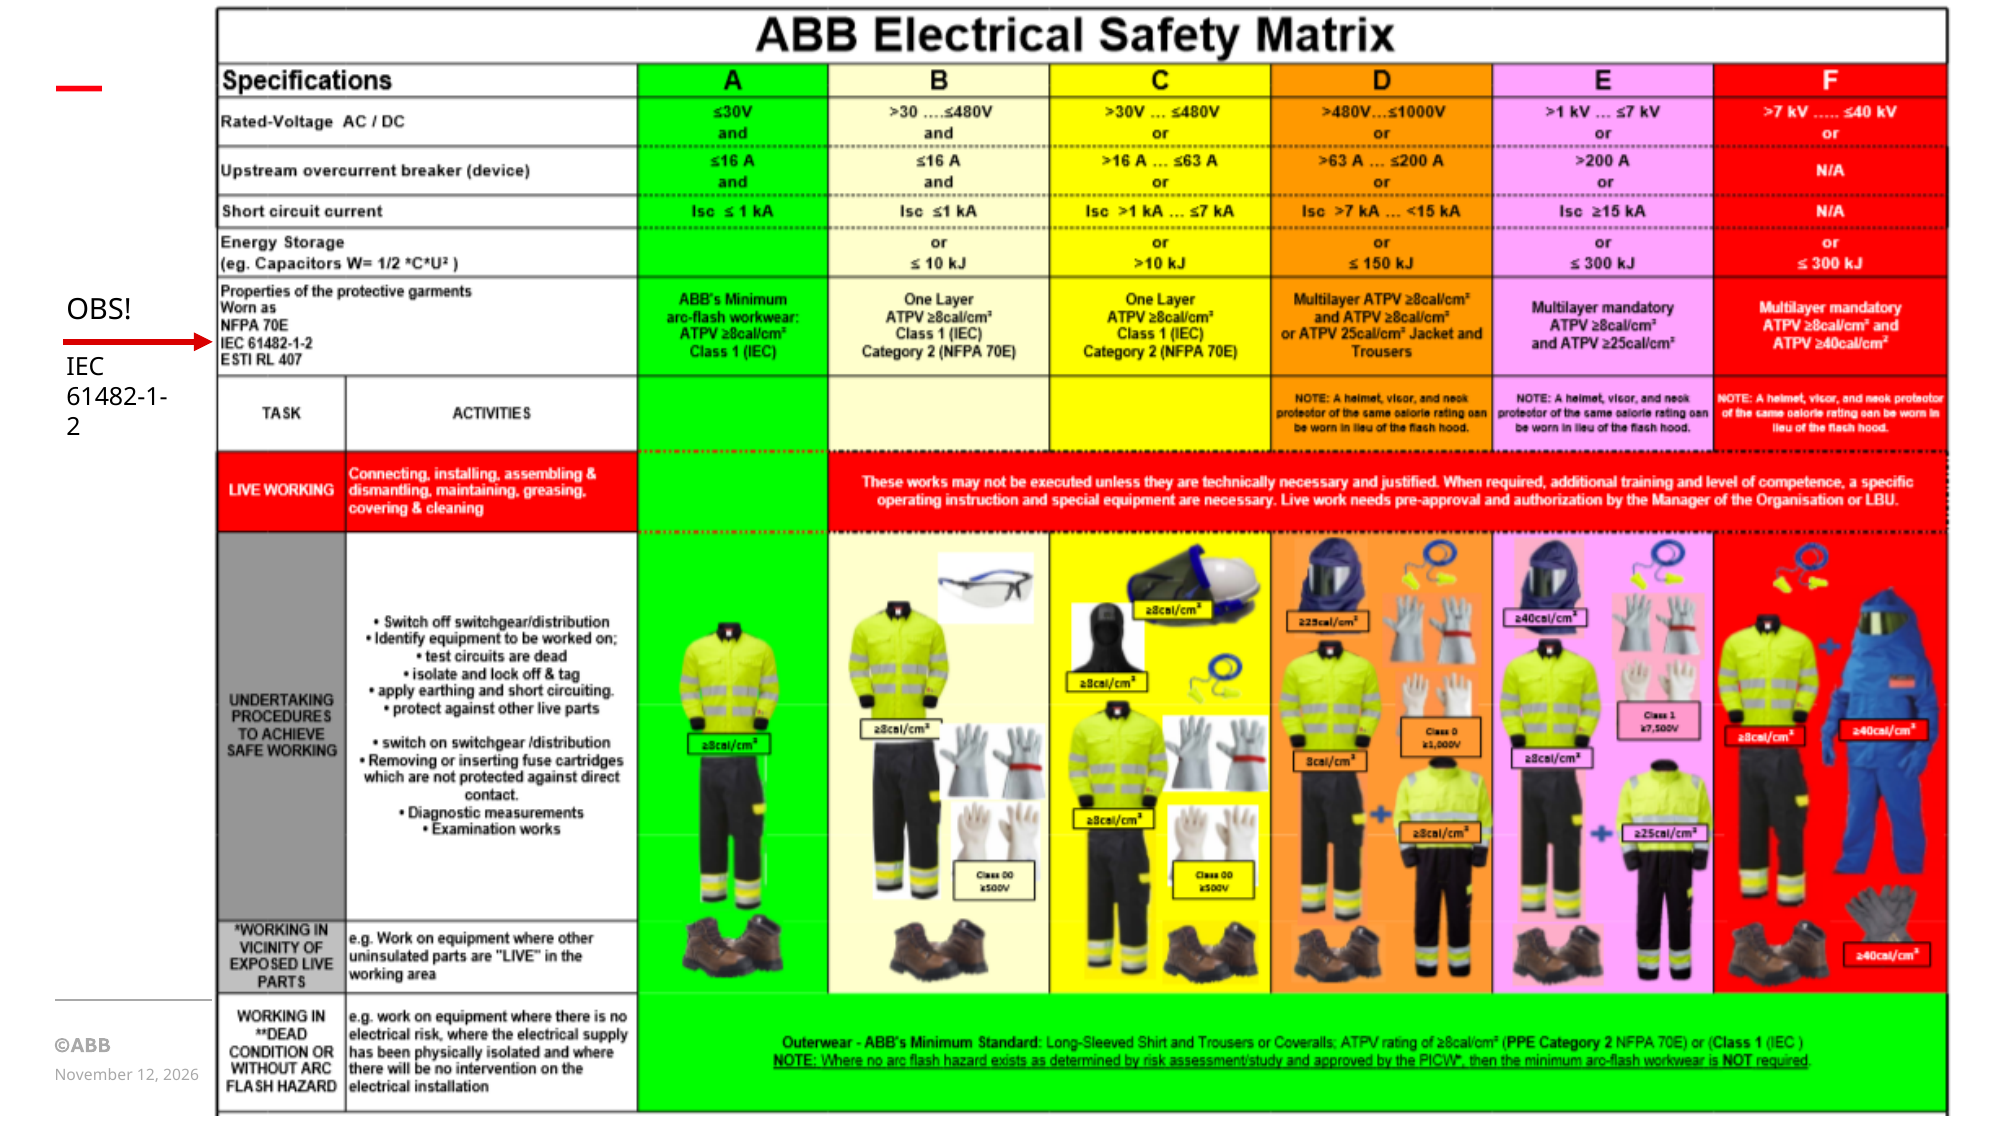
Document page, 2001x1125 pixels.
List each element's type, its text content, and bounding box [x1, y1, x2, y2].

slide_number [54, 1064, 206, 1084]
text_box OBS! IEC 61482-1-2 [54, 278, 194, 435]
picture [212, 3, 1954, 1116]
